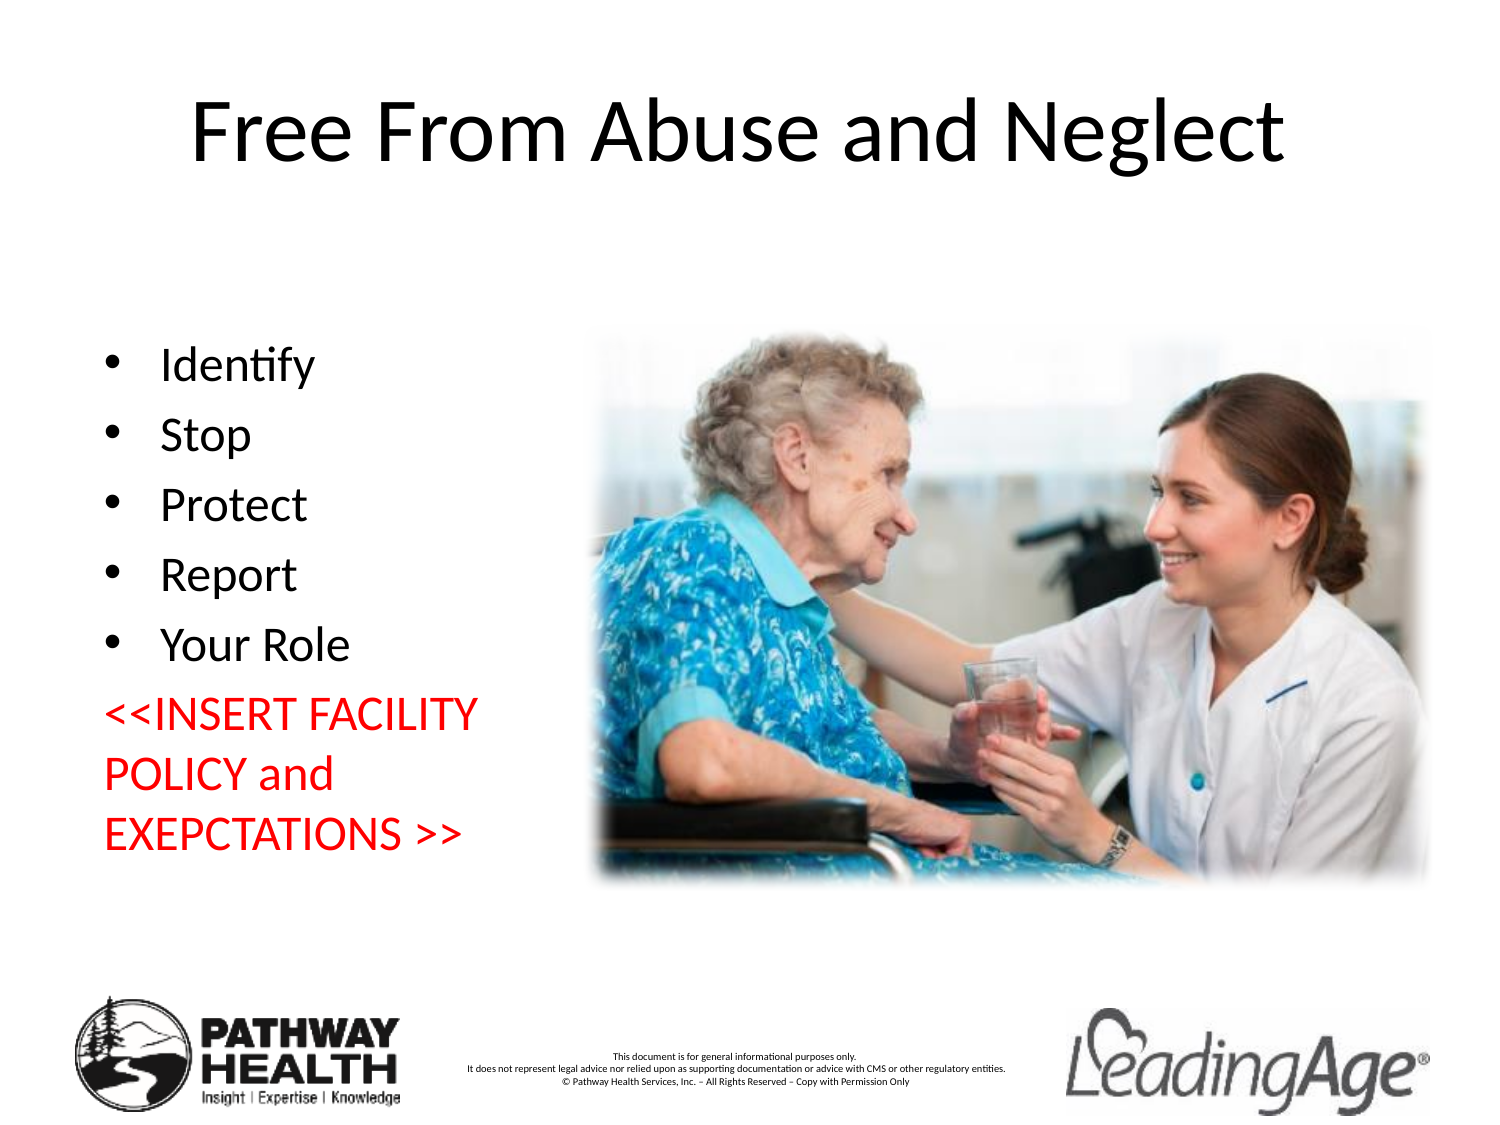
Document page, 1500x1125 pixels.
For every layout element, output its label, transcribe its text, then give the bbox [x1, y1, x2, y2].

picture [583, 324, 1433, 893]
title Free From Abuse and Neglect [115, 37, 1385, 213]
list Identify Stop Protect Report Your Role <<INSERT FACILITY POLICY and EXEPCTATIONS >> [88, 323, 520, 722]
picture [75, 995, 400, 1112]
picture [1066, 1008, 1430, 1116]
